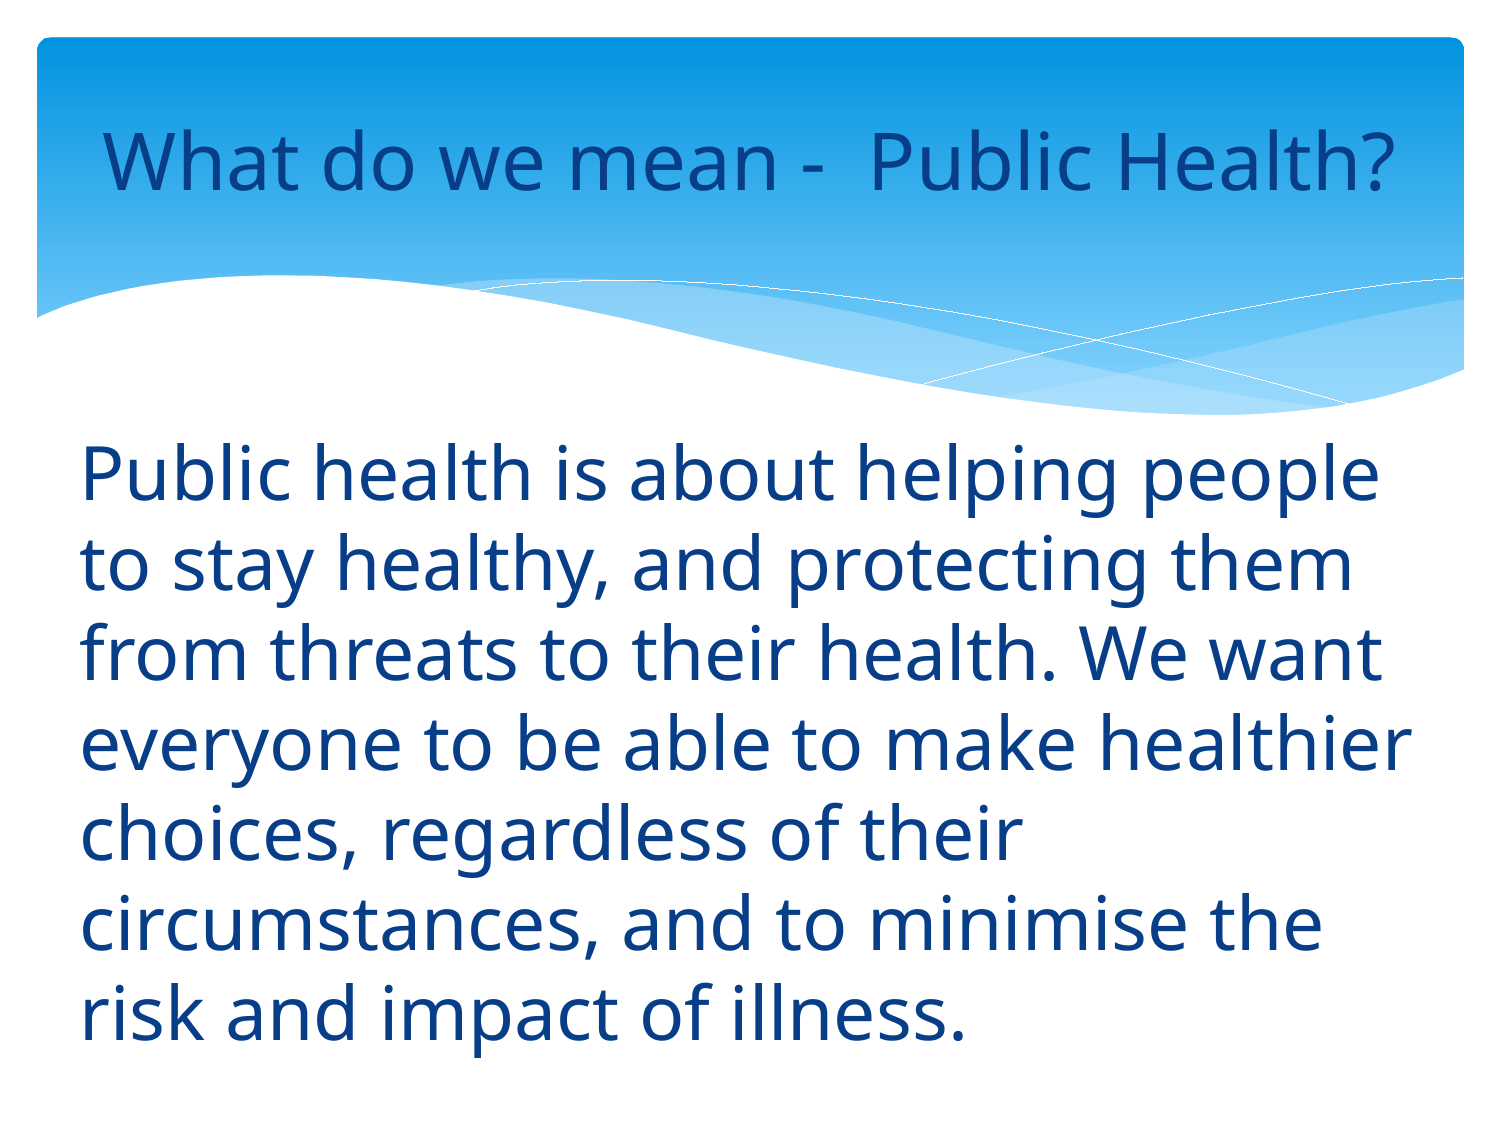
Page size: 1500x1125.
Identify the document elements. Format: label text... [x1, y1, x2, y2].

text_box Public health is about helping people to stay healthy, and protecting them from threats to their health. We want everyone to be able to make healthier choices, regardless of their circumstances, and to minimise the risk and impact of illness. [64, 418, 1471, 1064]
title What do we mean - Public Health? [75, 55, 1425, 261]
